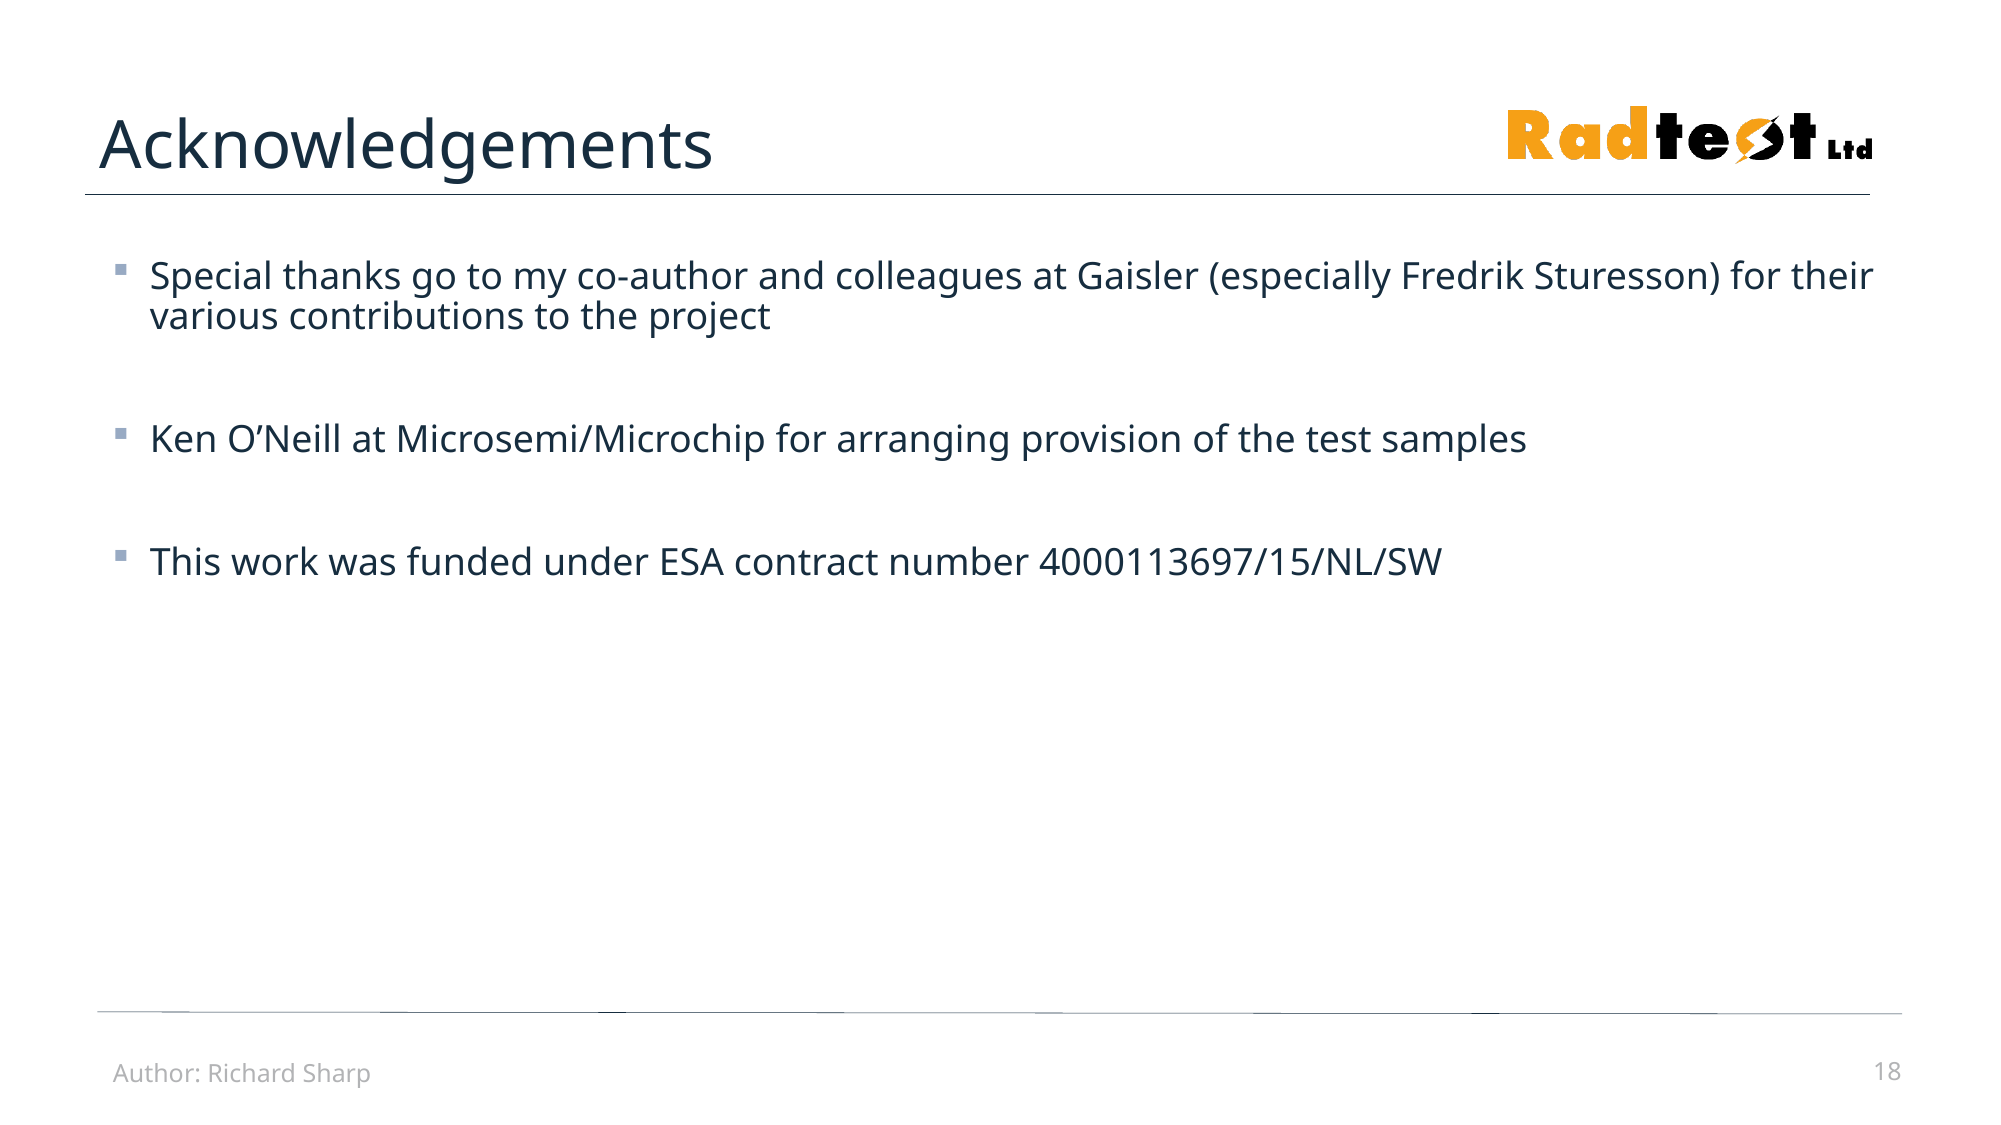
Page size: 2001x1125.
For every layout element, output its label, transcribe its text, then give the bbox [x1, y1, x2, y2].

list Acknowledgements [84, 103, 1915, 219]
slide_number Author: Richard Sharp [97, 1042, 548, 1103]
list Special thanks go to my co-author and colleagues at Gaisler (especially Fredrik Sturesson) for their various contributions to the project Ken O’Neill at Microsemi/Microchip for arranging provision of the test samples This work was funded under ESA contract number 4000113697/15/NL/SW [97, 249, 1915, 989]
slide_number 18 [1466, 1042, 1917, 1103]
picture [1508, 106, 1872, 164]
